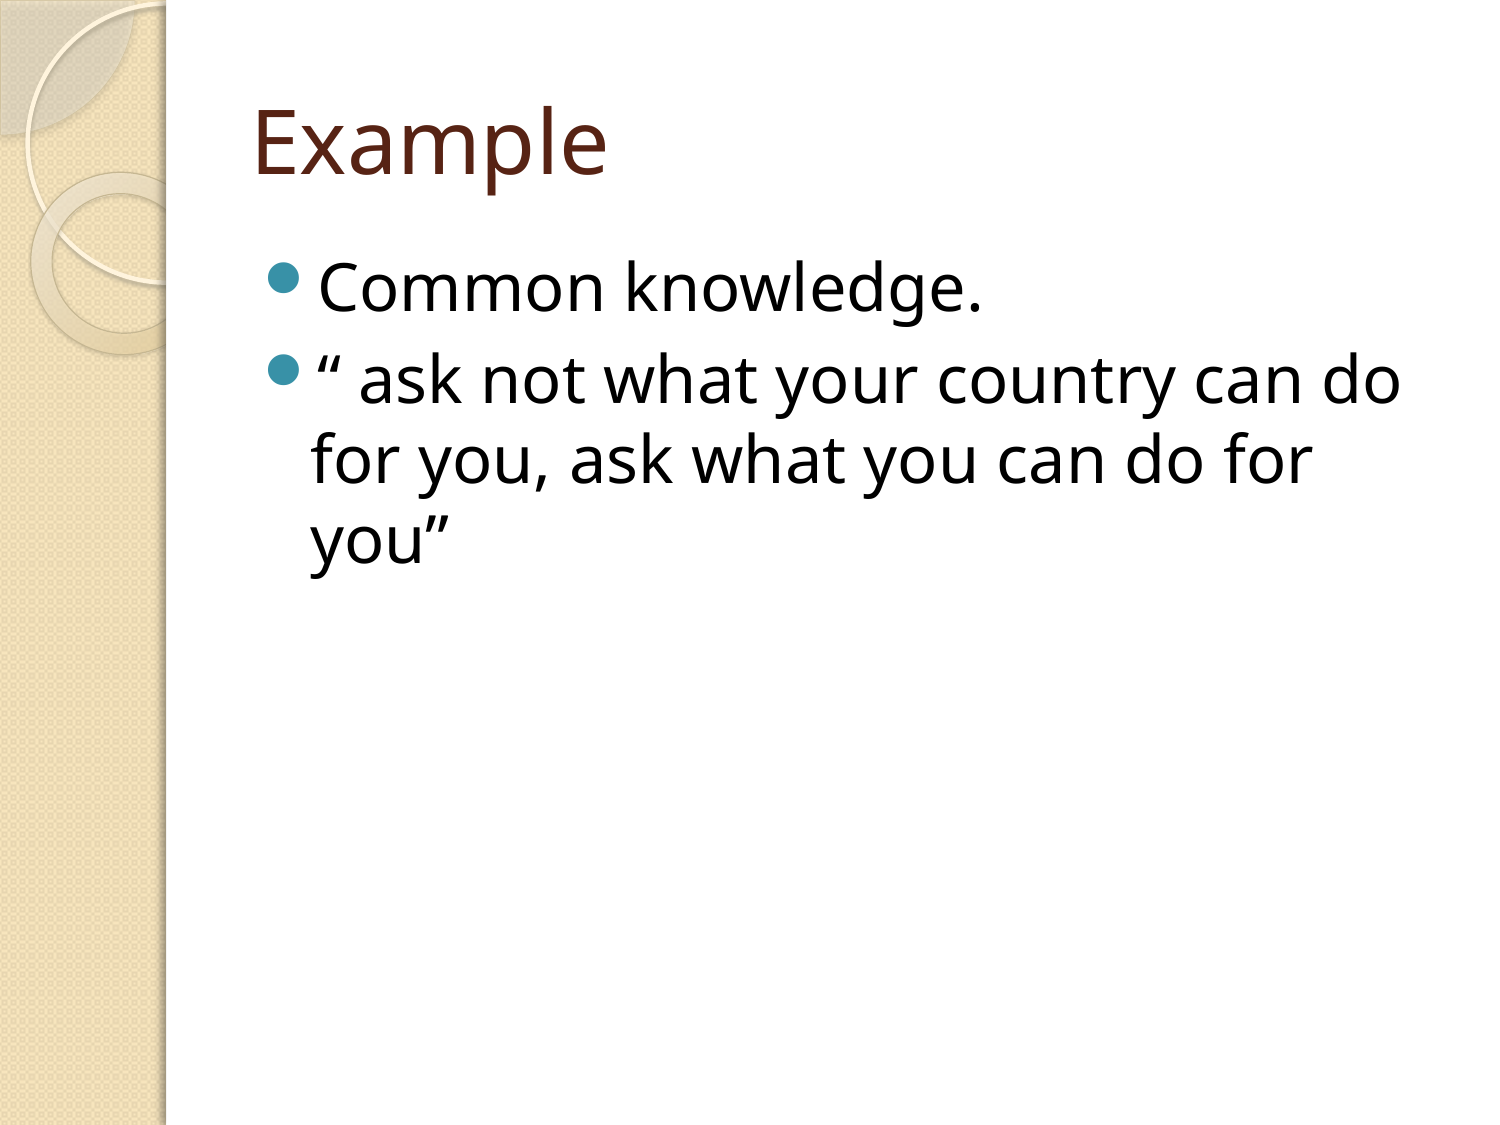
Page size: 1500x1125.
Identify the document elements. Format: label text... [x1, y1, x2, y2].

title Example [235, 45, 1466, 233]
list Common knowledge. “ ask not what your country can do for you, ask what you can do for you” [235, 237, 1466, 1025]
